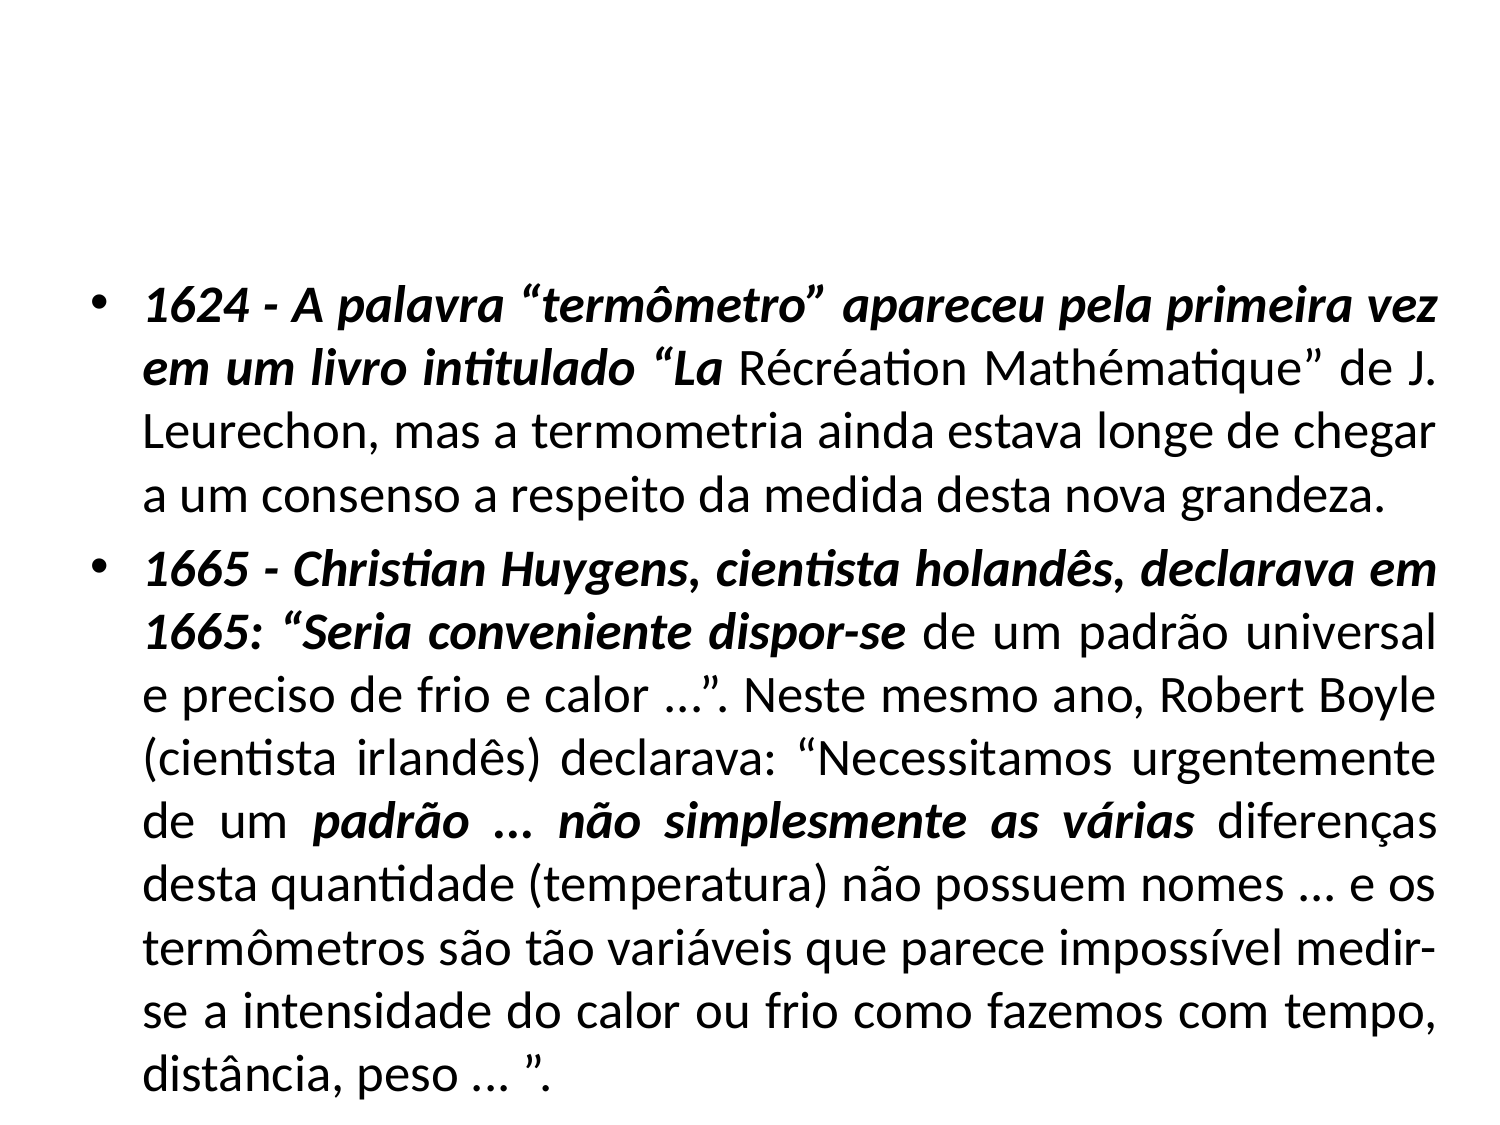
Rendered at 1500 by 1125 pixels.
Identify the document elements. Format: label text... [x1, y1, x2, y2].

list 1624 - A palavra “termômetro” apareceu pela primeira vez em um livro intitulado “La Récréation Mathématique” de J. Leurechon, mas a termometria ainda estava longe de chegar a um consenso a respeito da medida desta nova grandeza. 1665 - Christian Huygens, cientista holandês, declarava em 1665: “Seria conveniente dispor-se de um padrão universal e preciso de frio e calor ...”. Neste mesmo ano, Robert Boyle (cientista irlandês) declarava: “Necessitamos urgentemente de um padrão ... não simplesmente as várias diferenças desta quantidade (temperatura) não possuem nomes ... e os termômetros são tão variáveis que parece impossível medir-se a intensidade do calor ou frio como fazemos com tempo, distância, peso ... ”. [75, 262, 1454, 1125]
